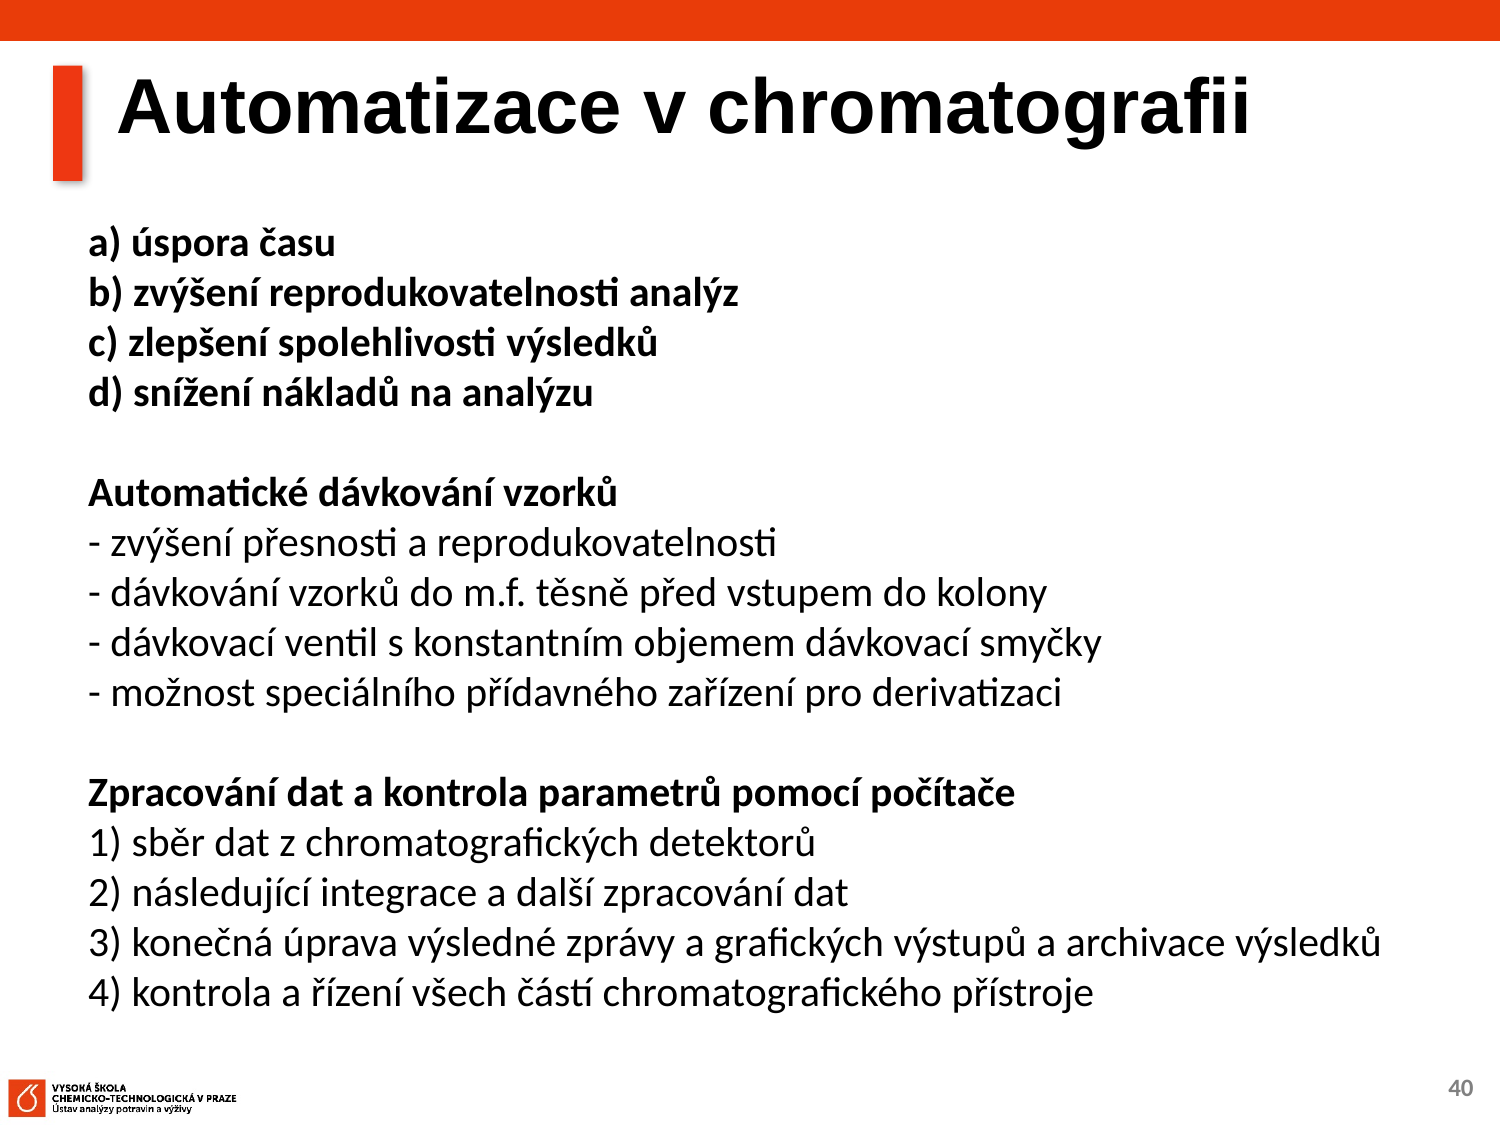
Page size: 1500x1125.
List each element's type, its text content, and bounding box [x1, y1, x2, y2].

picture [0, 1071, 244, 1125]
title Automatizace v chromatografii [103, 59, 1460, 208]
list a) úspora času b) zvýšení reprodukovatelnosti analýz c) zlepšení spolehlivosti výsledků d) snížení nákladů na analýzu Automatické dávkování vzorků - zvýšení přesnosti a reprodukovatelnosti - dávkování vzorků do m.f. těsně před vstupem do kolony - dávkovací ventil s konstantním objemem dávkovací smyčky - možnost speciálního přídavného zařízení pro derivatizaci Zpracování dat a kontrola parametrů pomocí počítače 1) sběr dat z chromatografických detektorů 2) následující integrace a další zpracování dat 3) konečná úprava výsledné zprávy a grafických výstupů a archivace výsledků 4) kontrola a řízení všech částí chromatografického přístroje [74, 207, 1432, 979]
